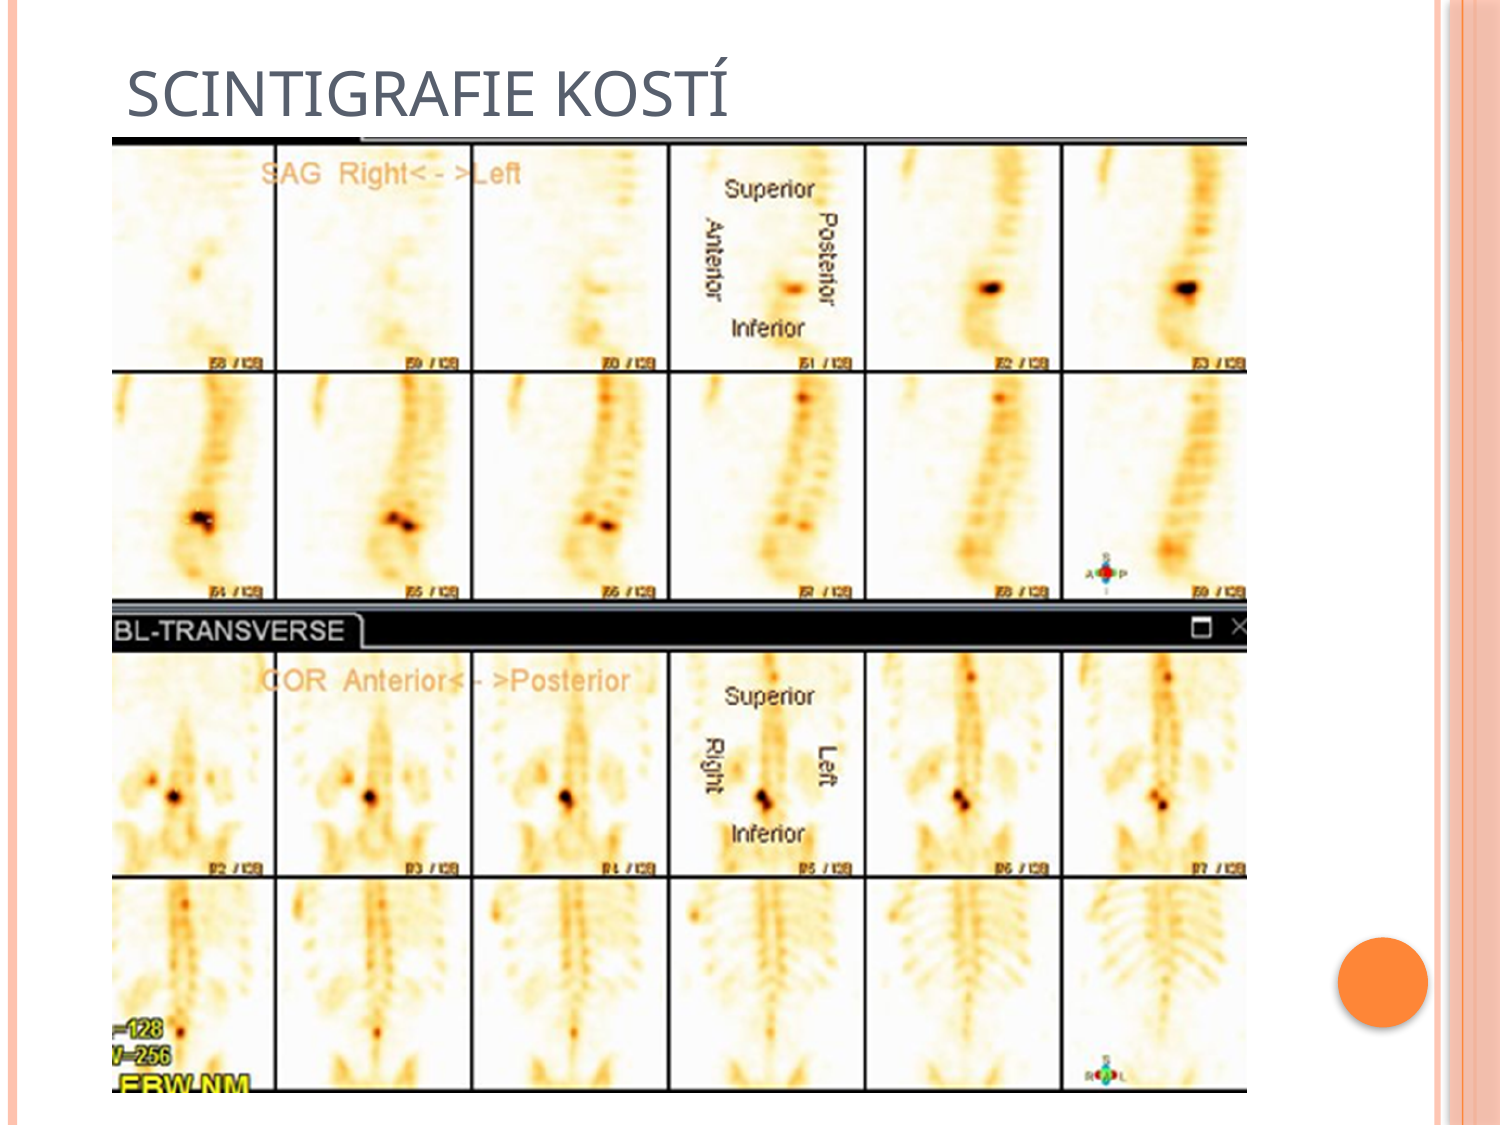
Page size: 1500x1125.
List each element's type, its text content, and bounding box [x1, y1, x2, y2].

picture [111, 137, 1247, 1093]
title Scintigrafie kostí [112, 41, 1338, 137]
